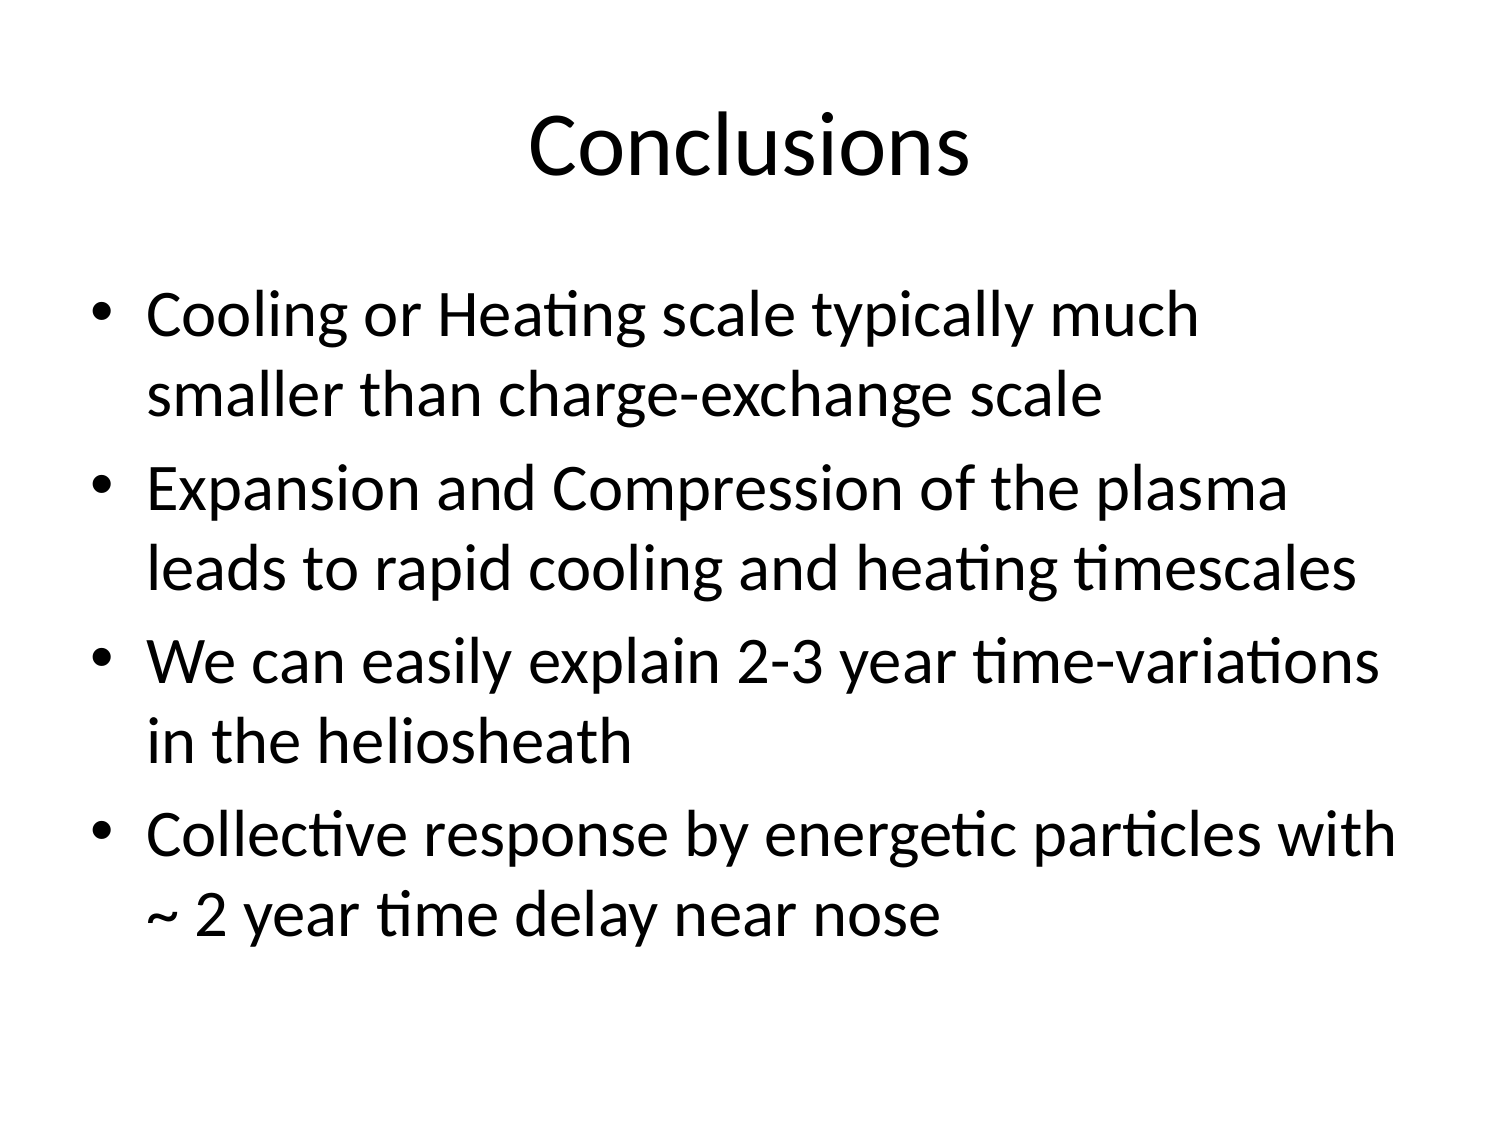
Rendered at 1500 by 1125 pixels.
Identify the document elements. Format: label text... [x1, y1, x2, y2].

list Cooling or Heating scale typically much smaller than charge-exchange scale Expansion and Compression of the plasma leads to rapid cooling and heating timescales We can easily explain 2-3 year time-variations in the heliosheath Collective response by energetic particles with ~ 2 year time delay near nose [75, 262, 1425, 1005]
title Conclusions [75, 45, 1425, 233]
